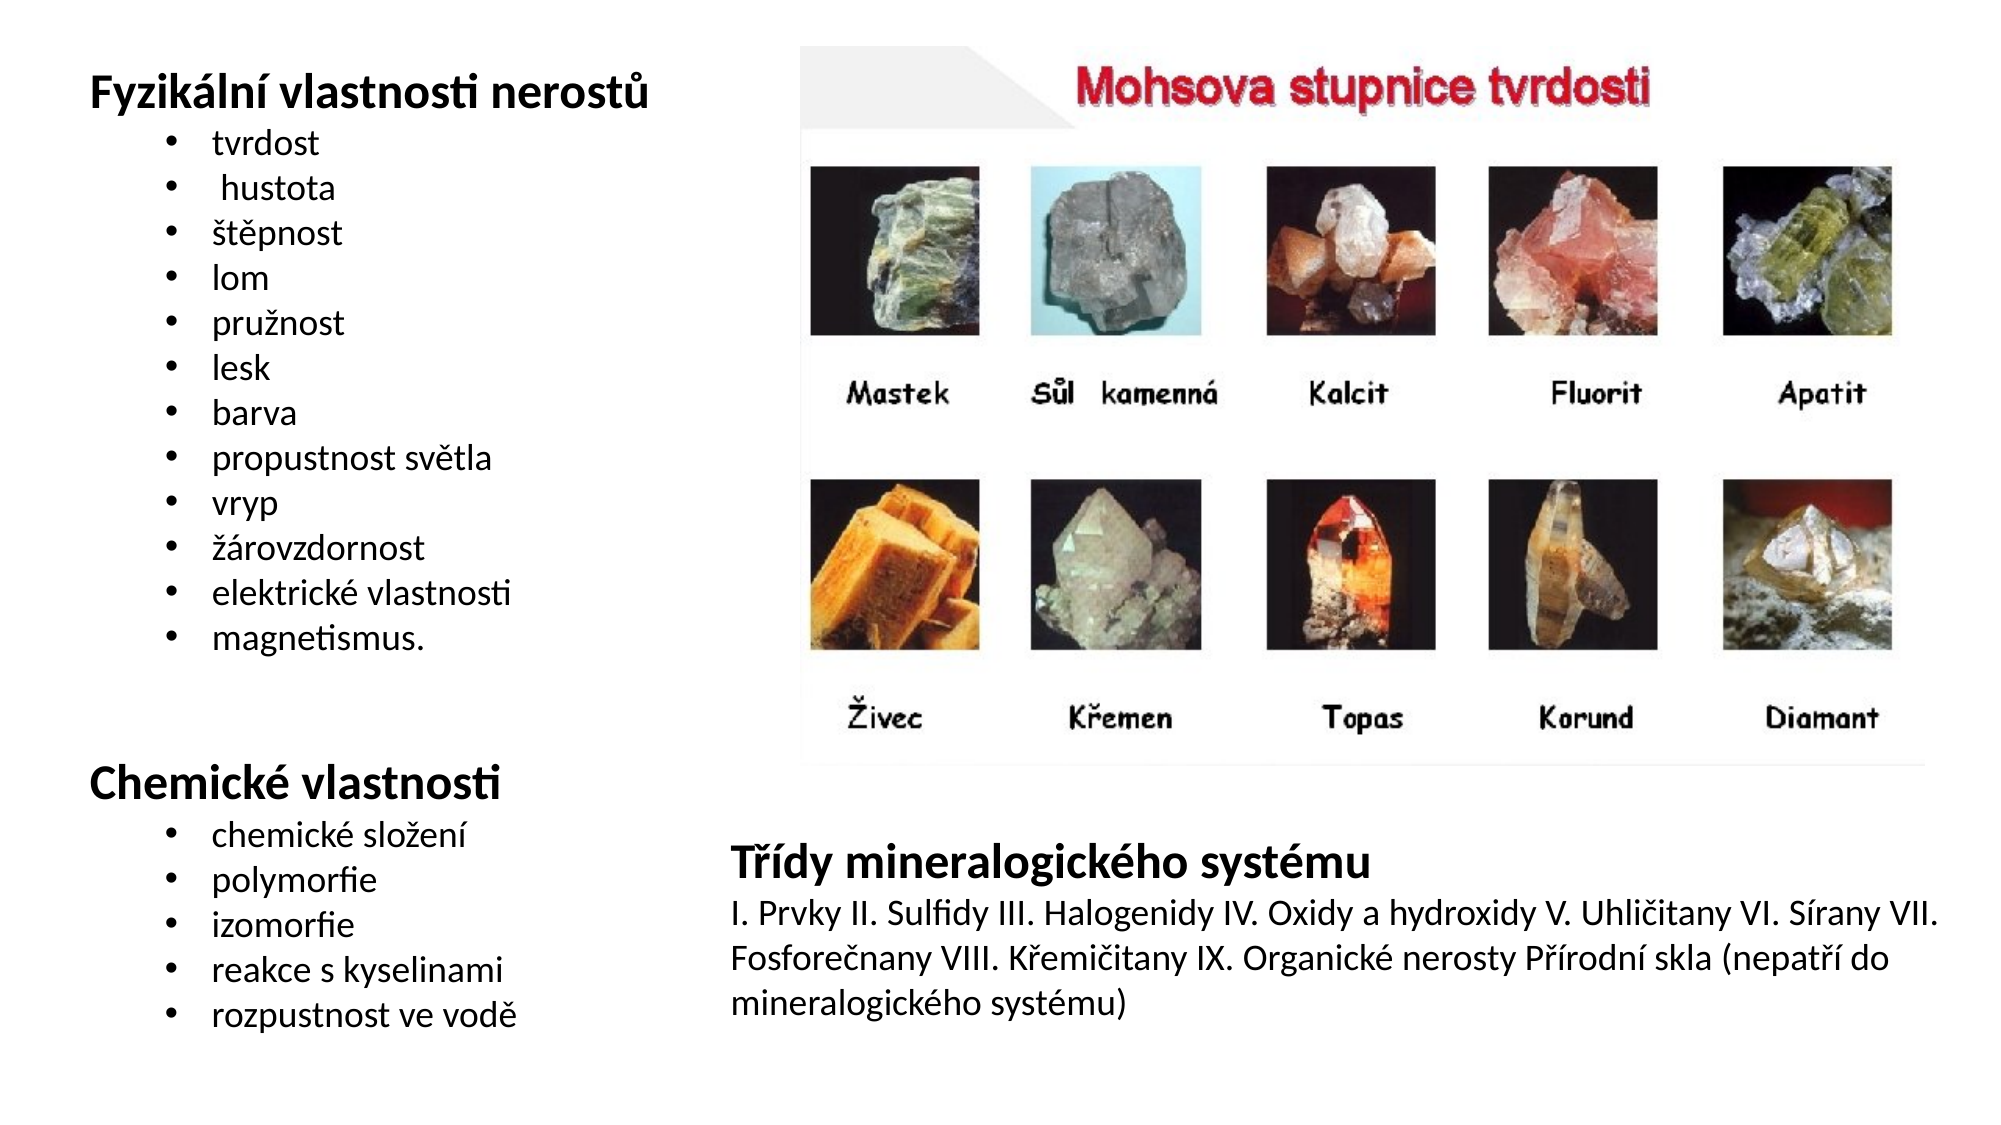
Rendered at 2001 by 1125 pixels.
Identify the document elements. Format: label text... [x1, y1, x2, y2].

text_box Třídy mineralogického systému I. Prvky II. Sulfidy III. Halogenidy IV. Oxidy a hydroxidy V. Uhličitany VI. Sírany VII. Fosforečnany VIII. Křemičitany IX. Organické nerosty Přírodní skla (nepatří do mineralogického systému) [715, 820, 1957, 1031]
text_box Chemické vlastnosti chemické složení polymorfie izomorfie reakce s kyselinami rozpustnost ve vodě [75, 742, 1076, 1042]
picture [799, 46, 1925, 766]
text_box Fyzikální vlastnosti nerostů tvrdost hustota štěpnost lom pružnost lesk barva propustnost světla vryp žárovzdornost elektrické vlastnosti magnetismus. [75, 50, 799, 666]
